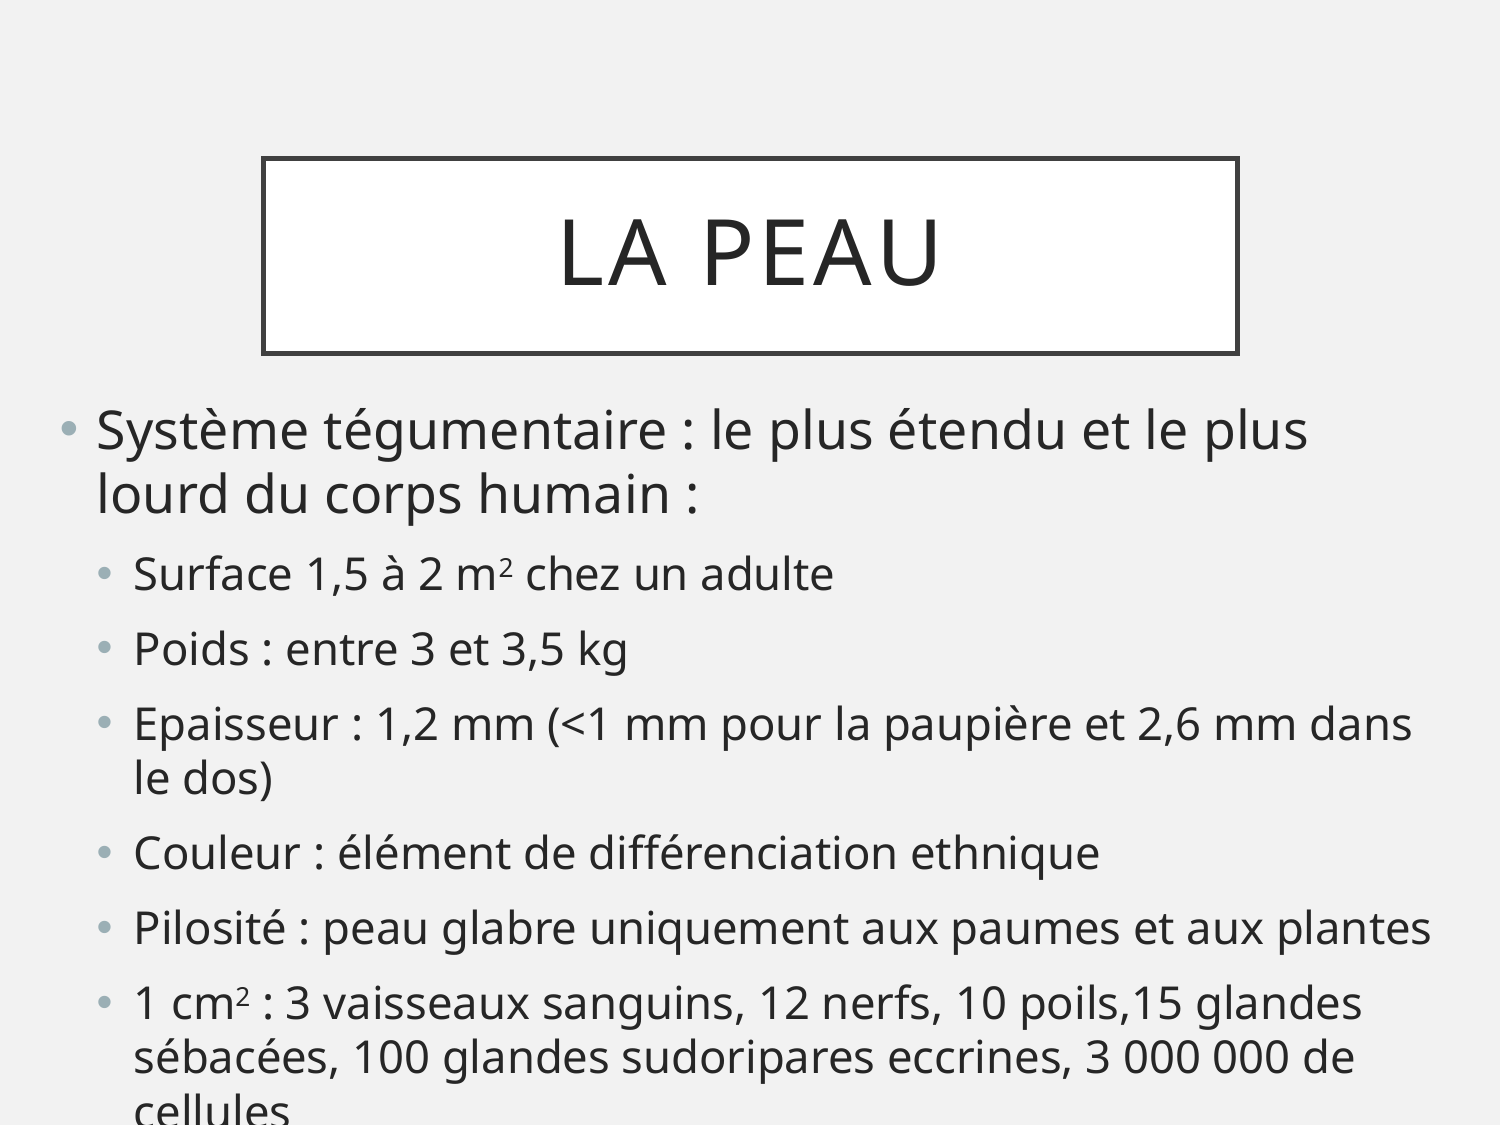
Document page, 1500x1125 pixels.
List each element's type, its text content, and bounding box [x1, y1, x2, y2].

list Système tégumentaire : le plus étendu et le plus lourd du corps humain : Surface 1,5 à 2 m2 chez un adulte Poids : entre 3 et 3,5 kg Epaisseur : 1,2 mm (<1 mm pour la paupière et 2,6 mm dans le dos) Couleur : élément de différenciation ethnique Pilosité : peau glabre uniquement aux paumes et aux plantes 1 cm2 : 3 vaisseaux sanguins, 12 nerfs, 10 poils,15 glandes sébacées, 100 glandes sudoripares eccrines, 3 000 000 de cellules [44, 388, 1457, 1125]
title La peaU [261, 156, 1240, 356]
